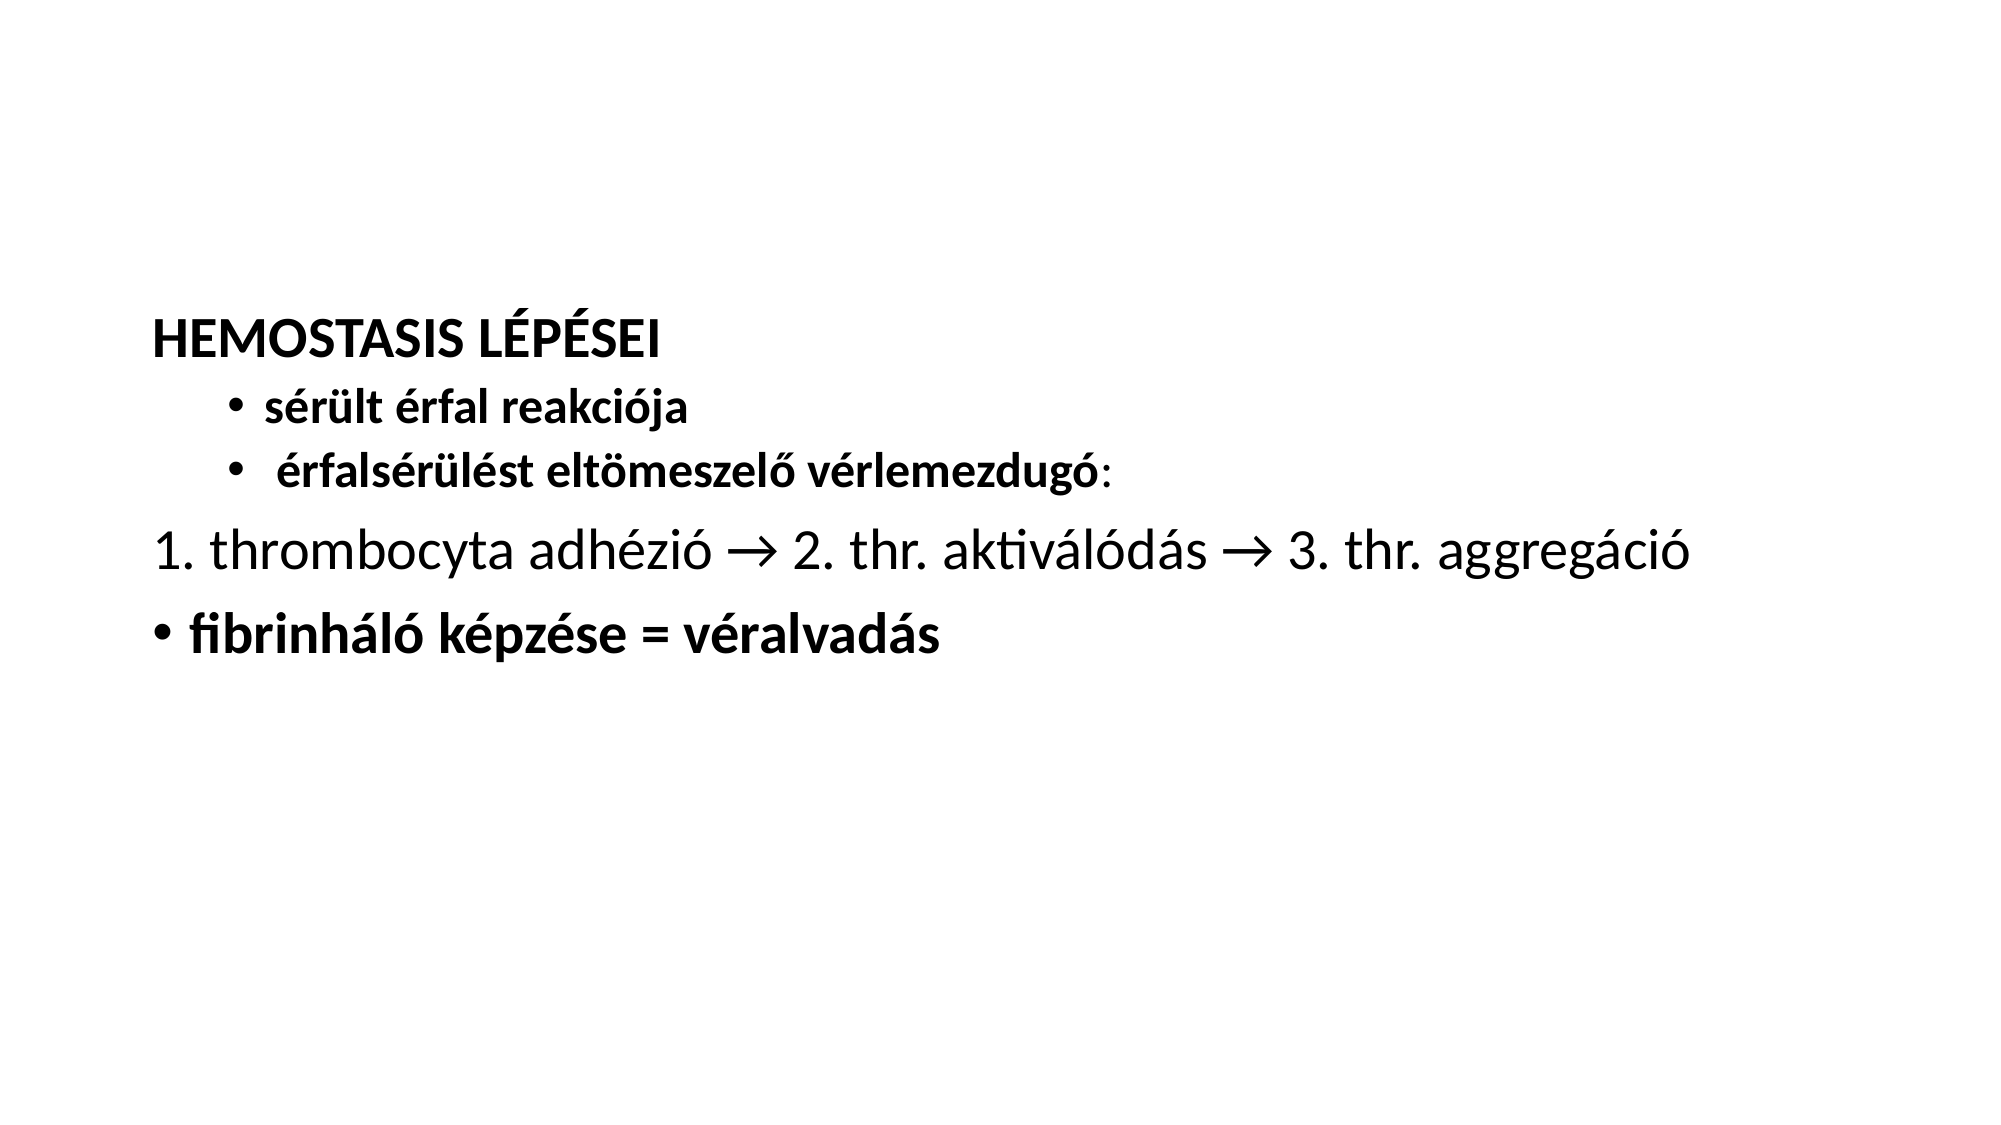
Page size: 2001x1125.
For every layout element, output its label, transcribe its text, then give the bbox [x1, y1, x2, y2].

list HEMOSTASIS LÉPÉSEI sérült érfal reakciója érfalsérülést eltömeszelő vérlemezdugó: 1. thrombocyta adhézió → 2. thr. aktiválódás → 3. thr. aggregáció fibrinháló képzése = véralvadás [137, 299, 1863, 1014]
